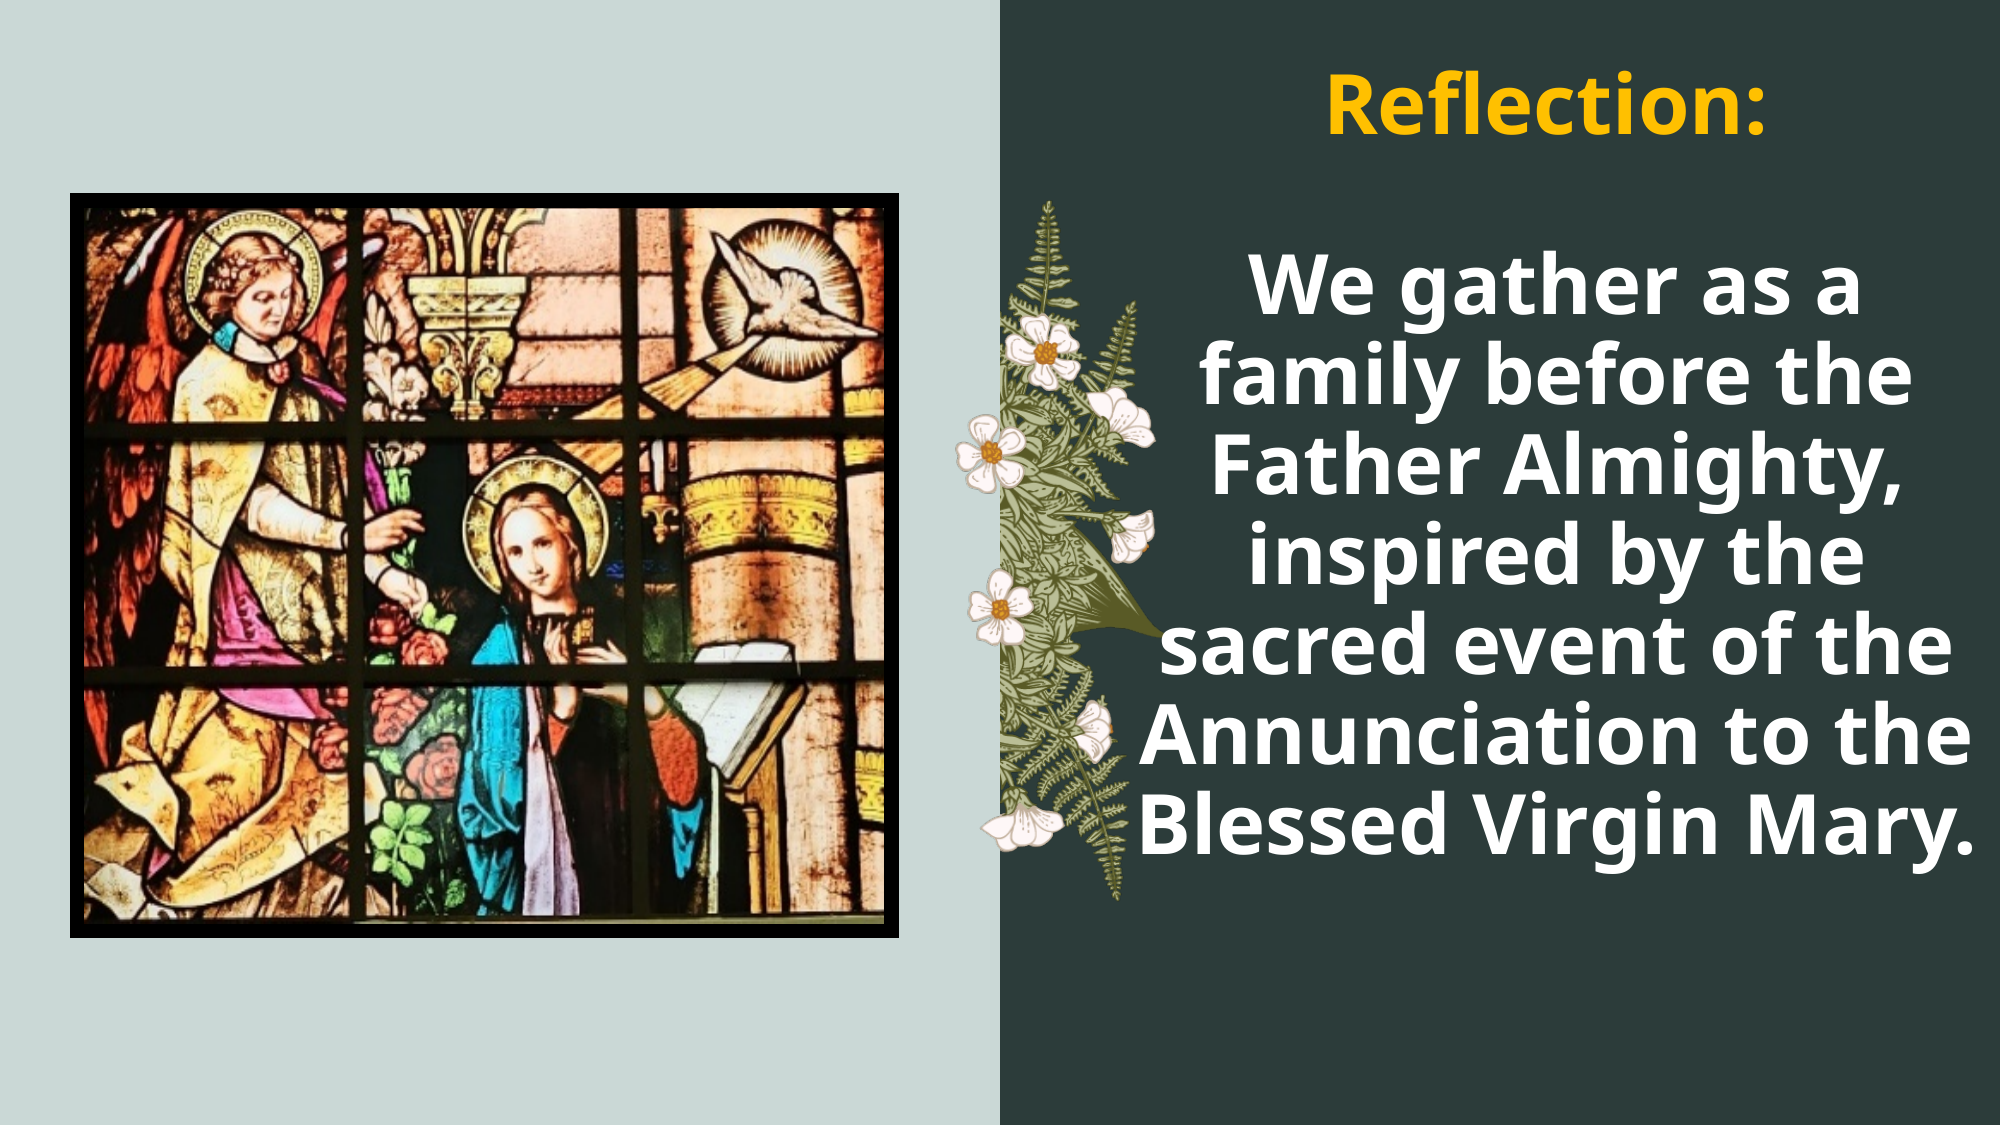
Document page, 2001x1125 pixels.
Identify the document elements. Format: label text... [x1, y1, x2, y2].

picture [947, 190, 1113, 912]
picture [84, 207, 885, 924]
title Reflection: We gather as a family before the Father Almighty, inspired by the sacred event of the Annunciation to the Blessed Virgin Mary. [1113, 62, 2000, 1063]
